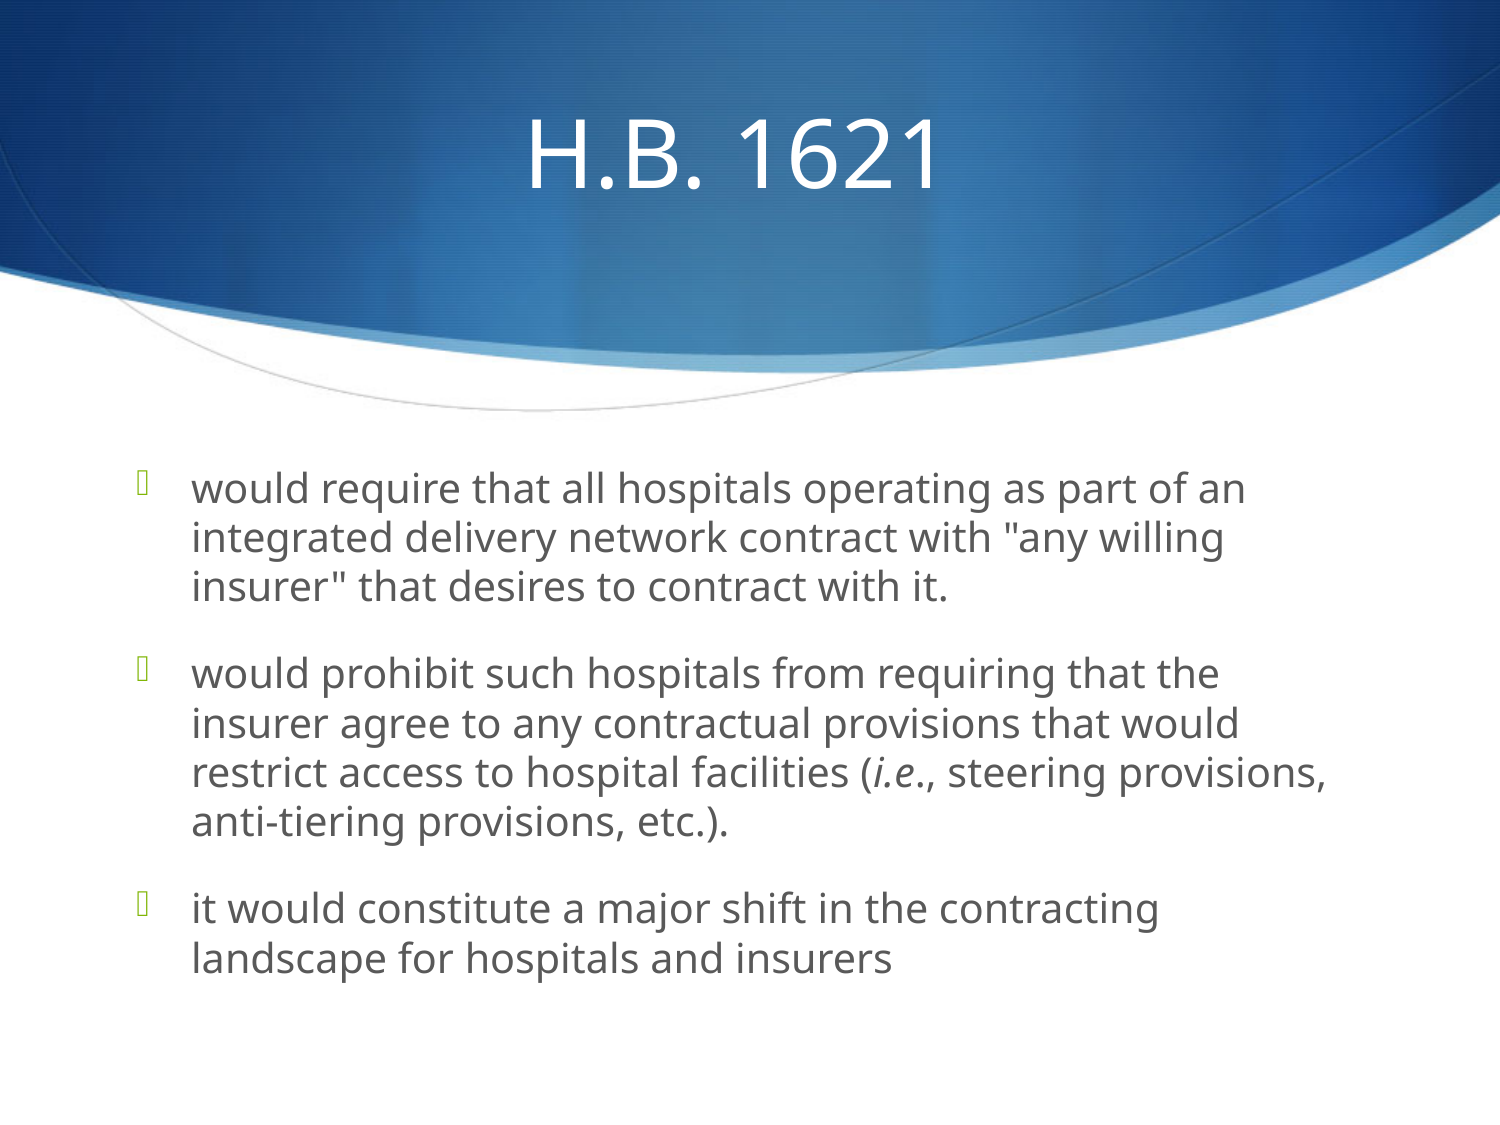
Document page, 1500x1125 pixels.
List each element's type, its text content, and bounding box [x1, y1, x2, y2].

title H.B. 1621 [75, 56, 1425, 245]
list would require that all hospitals operating as part of an integrated delivery network contract with "any willing insurer" that desires to contract with it. would prohibit such hospitals from requiring that the insurer agree to any contractual provisions that would restrict access to hospital facilities (i.e., steering provisions, anti-tiering provisions, etc.). it would constitute a major shift in the contracting landscape for hospitals and insurers [121, 454, 1379, 991]
picture [0, 0, 1500, 1125]
